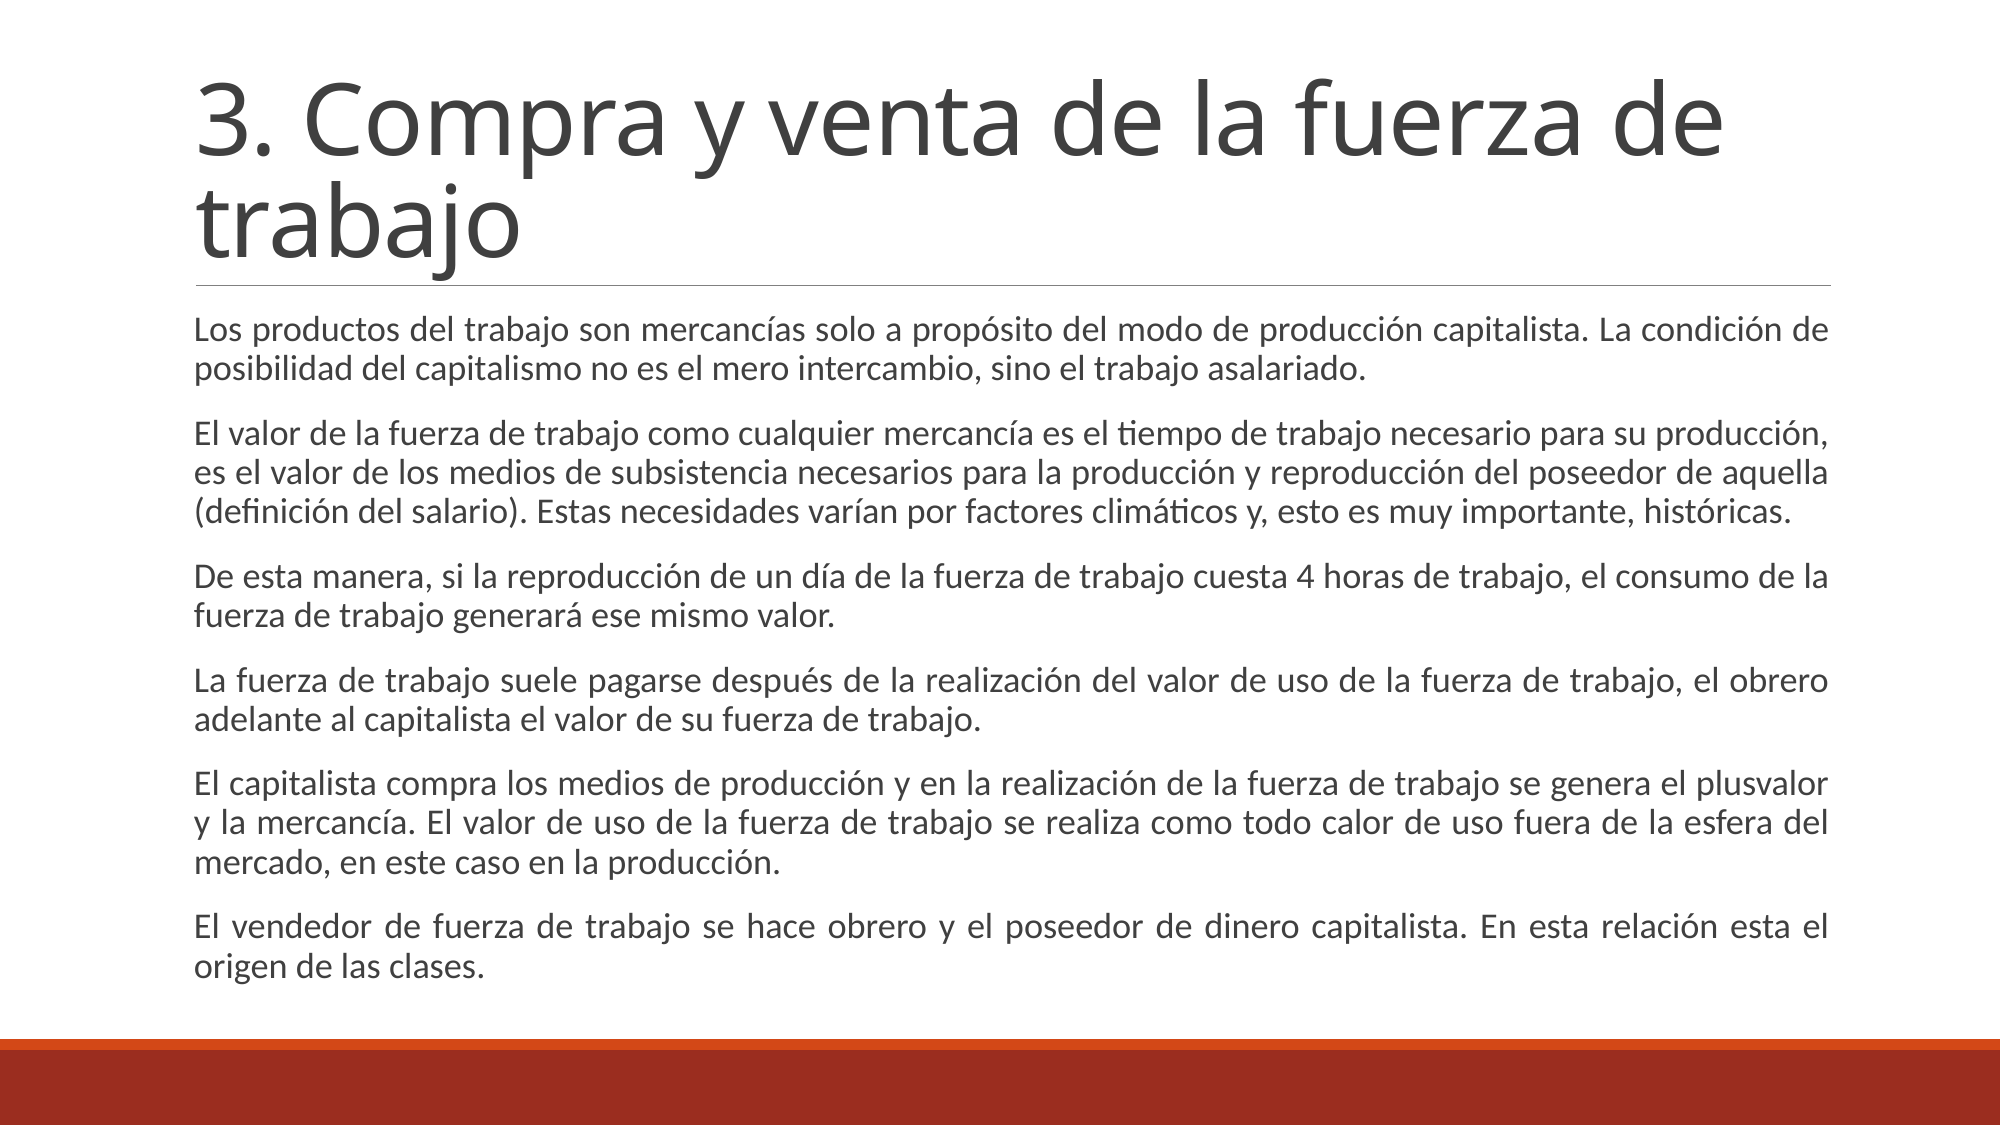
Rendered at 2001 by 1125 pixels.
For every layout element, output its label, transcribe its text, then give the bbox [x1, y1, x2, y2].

list Los productos del trabajo son mercancías solo a propósito del modo de producción capitalista. La condición de posibilidad del capitalismo no es el mero intercambio, sino el trabajo asalariado. El valor de la fuerza de trabajo como cualquier mercancía es el tiempo de trabajo necesario para su producción, es el valor de los medios de subsistencia necesarios para la producción y reproducción del poseedor de aquella (definición del salario). Estas necesidades varían por factores climáticos y, esto es muy importante, históricas. De esta manera, si la reproducción de un día de la fuerza de trabajo cuesta 4 horas de trabajo, el consumo de la fuerza de trabajo generará ese mismo valor. La fuerza de trabajo suele pagarse después de la realización del valor de uso de la fuerza de trabajo, el obrero adelante al capitalista el valor de su fuerza de trabajo. El capitalista compra los medios de producción y en la realización de la fuerza de trabajo se genera el plusvalor y la mercancía. El valor de uso de la fuerza de trabajo se realiza como todo calor de uso fuera de la esfera del mercado, en este caso en la producción. El vendedor de fuerza de trabajo se hace obrero y el poseedor de dinero capitalista. En esta relación esta el origen de las clases. [180, 302, 1830, 1030]
title 3. Compra y venta de la fuerza de trabajo [180, 47, 1830, 285]
